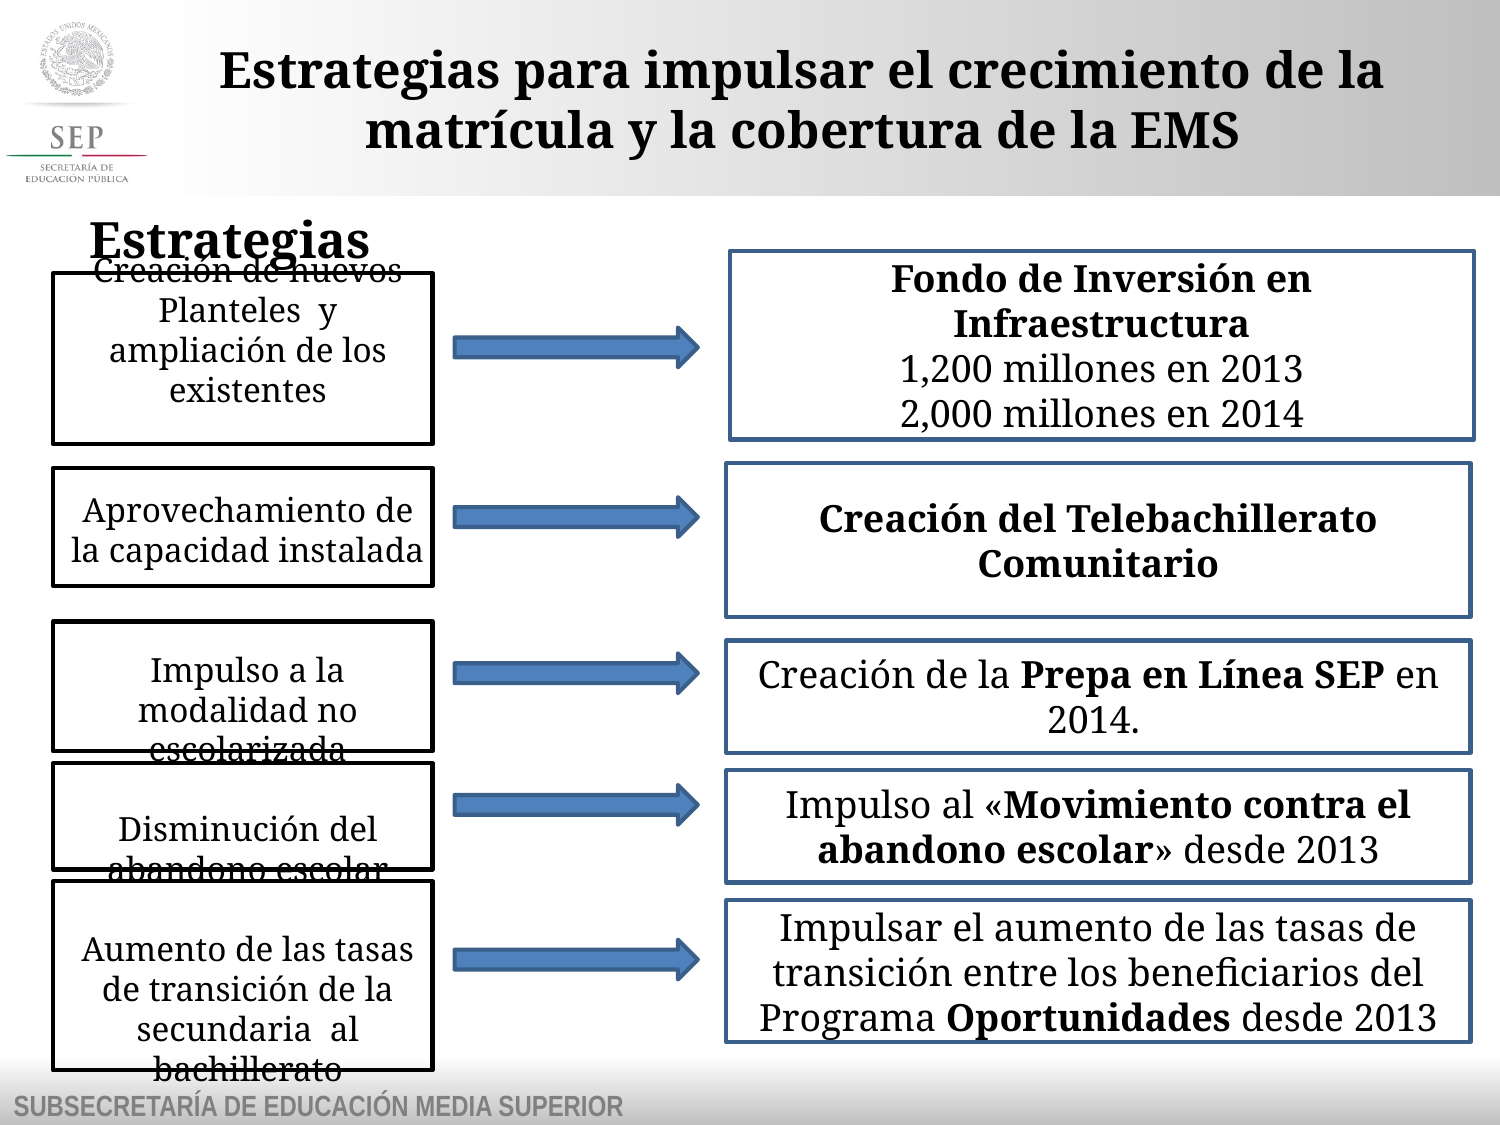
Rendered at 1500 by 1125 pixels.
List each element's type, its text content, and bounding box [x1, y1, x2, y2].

text_box Creación de nuevos Planteles y ampliación de los existentes Aprovechamiento de la capacidad instalada Impulso a la modalidad no escolarizada Disminución del abandono escolar Aumento de las tasas de transición de la secundaria al bachillerato [51, 264, 445, 1096]
text_box Estrategias [16, 213, 445, 264]
text_box [51, 879, 435, 1072]
text_box [452, 937, 700, 982]
text_box [452, 783, 700, 827]
picture [0, 0, 160, 211]
text_box Creación de la Prepa en Línea SEP en 2014. [724, 638, 1473, 755]
text_box [452, 495, 700, 539]
text_box [452, 651, 700, 696]
text_box Estrategias para impulsar el crecimiento de la matrícula y la cobertura de la EMS [157, 0, 1449, 198]
text_box [51, 271, 435, 446]
text_box Creación del Telebachillerato Comunitario [724, 461, 1473, 619]
text_box [51, 466, 435, 588]
text_box Impulsar el aumento de las tasas de transición entre los beneficiarios del Programa Oportunidades desde 2013 [724, 898, 1473, 1044]
text_box [51, 619, 435, 753]
text_box Fondo de Inversión en Infraestructura 1,200 millones en 2013 2,000 millones en 2014 [728, 249, 1476, 442]
text_box [452, 325, 700, 370]
text_box [51, 761, 435, 872]
text_box Impulso al «Movimiento contra el abandono escolar» desde 2013 [724, 768, 1473, 885]
